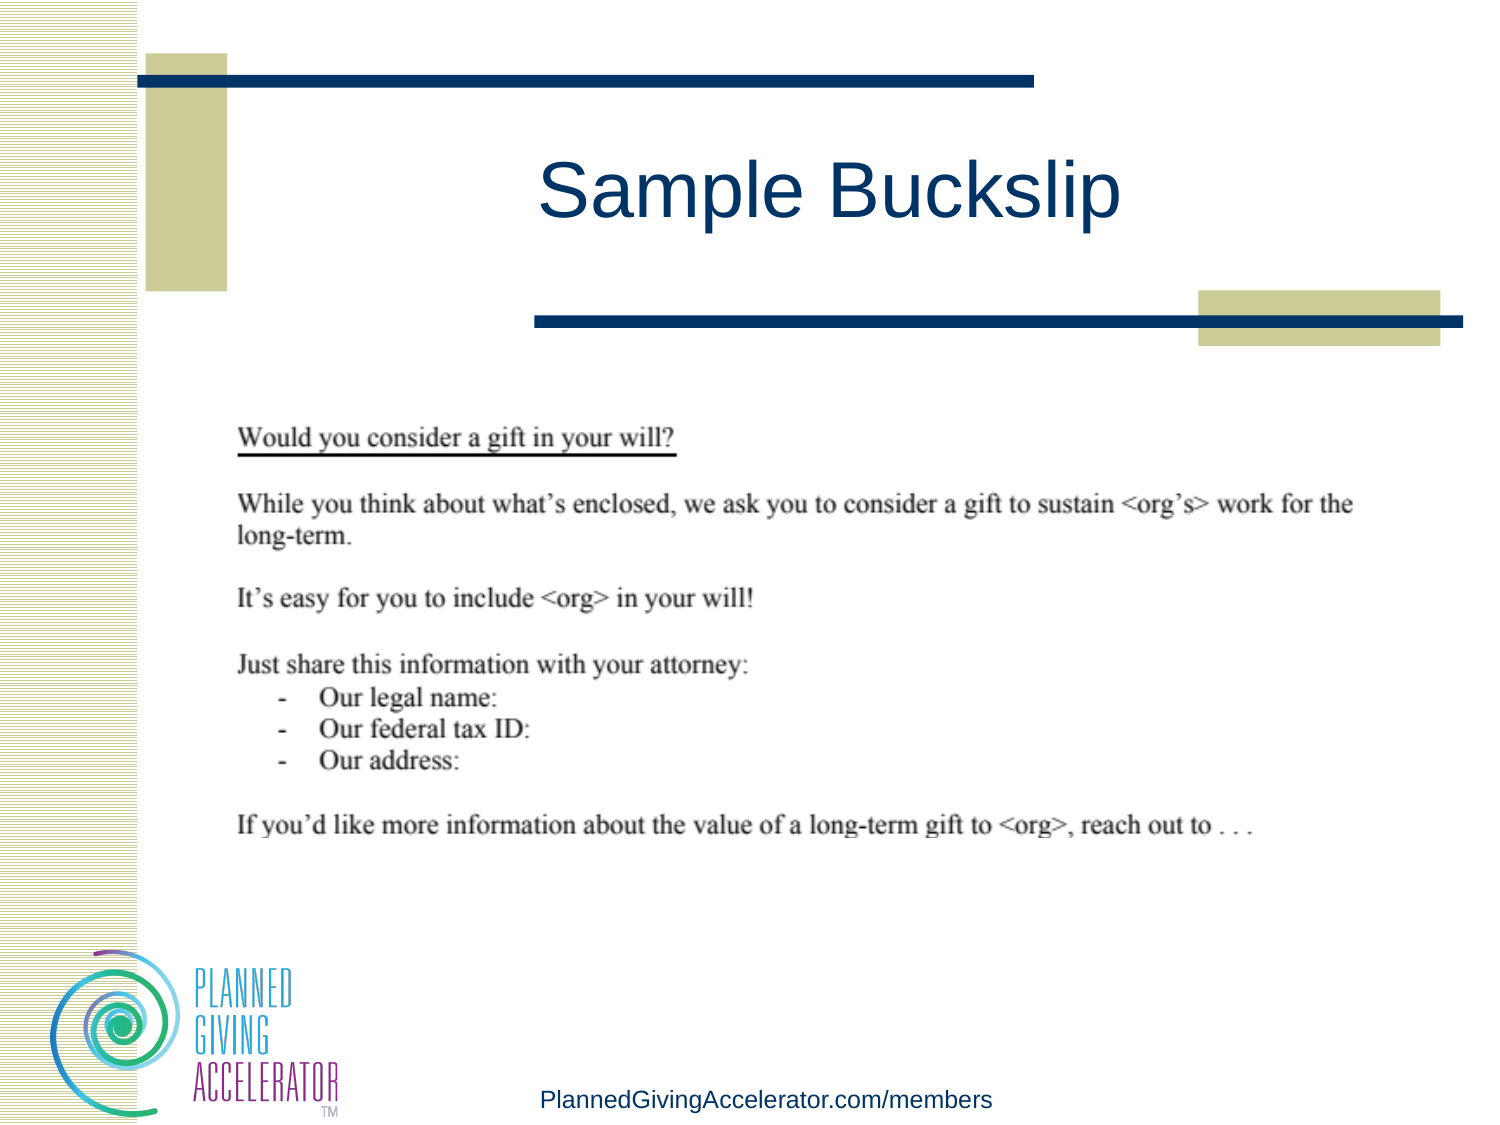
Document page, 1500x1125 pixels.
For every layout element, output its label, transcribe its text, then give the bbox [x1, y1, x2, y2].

list [137, 312, 1443, 963]
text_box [237, 424, 1416, 838]
footer PlannedGivingAccelerator.com/members [513, 1046, 1021, 1122]
title Sample Buckslip [225, 99, 1436, 288]
